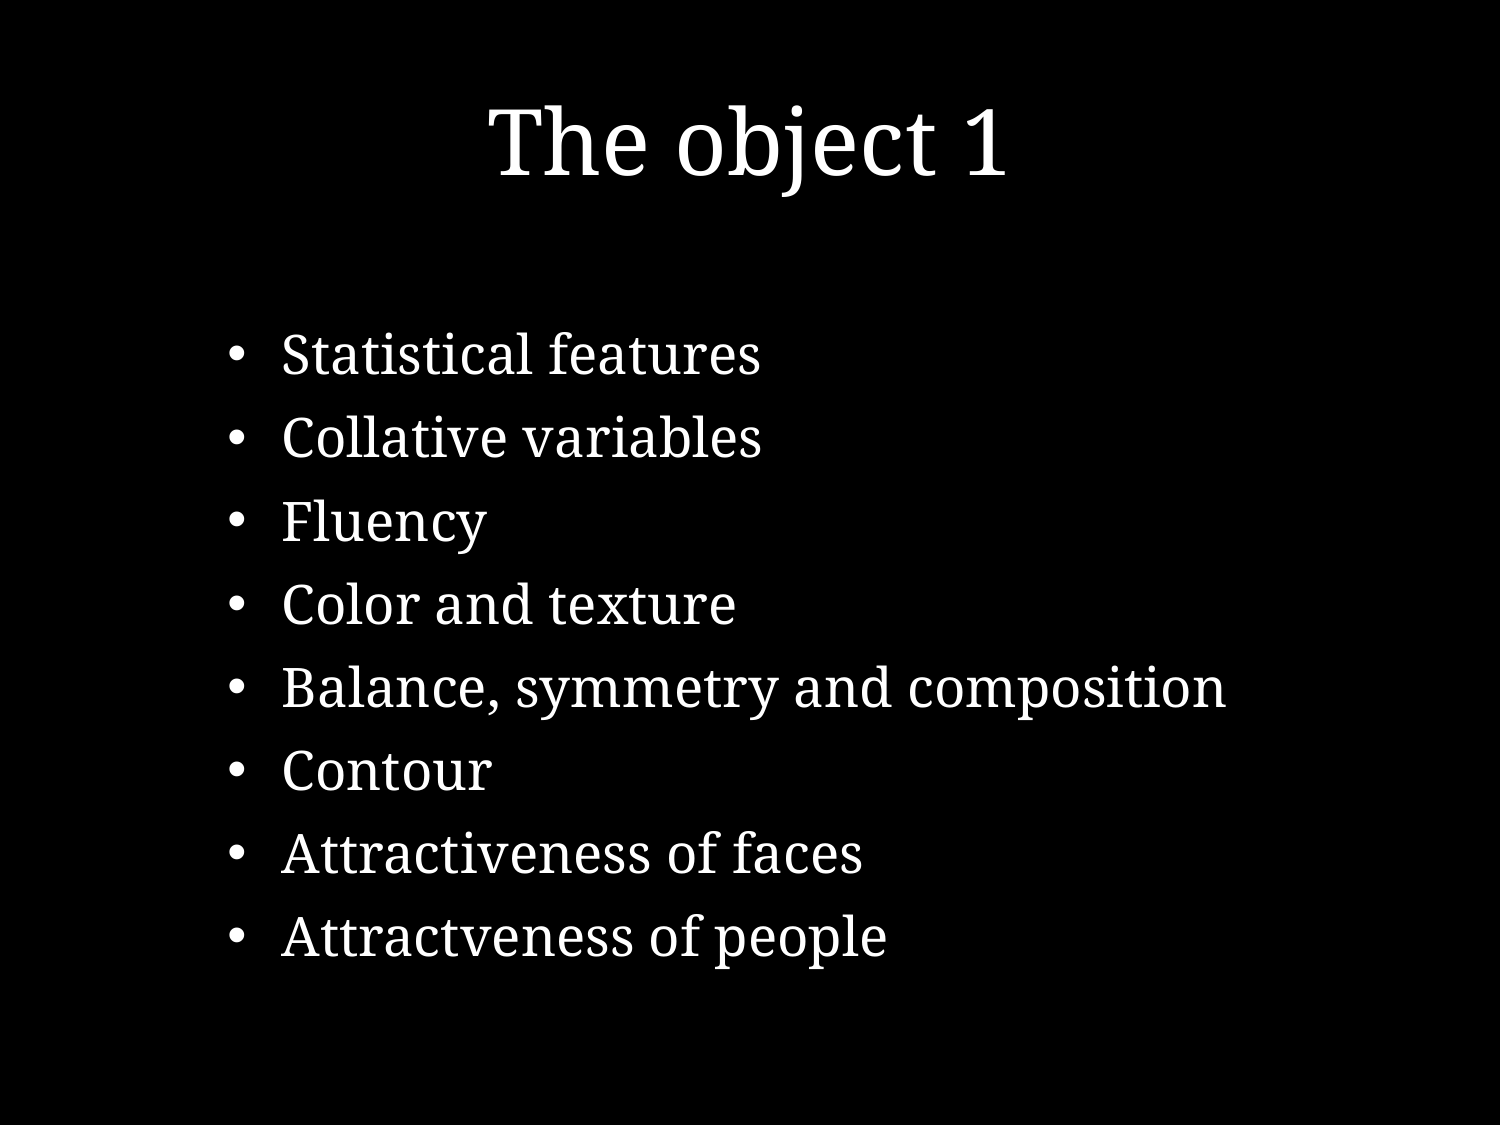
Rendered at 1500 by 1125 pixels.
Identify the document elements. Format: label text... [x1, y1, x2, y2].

title The object 1 [75, 45, 1425, 233]
list Statistical features Collative variables Fluency Color and texture Balance, symmetry and composition Contour Attractiveness of faces Attractveness of people [212, 306, 1259, 988]
